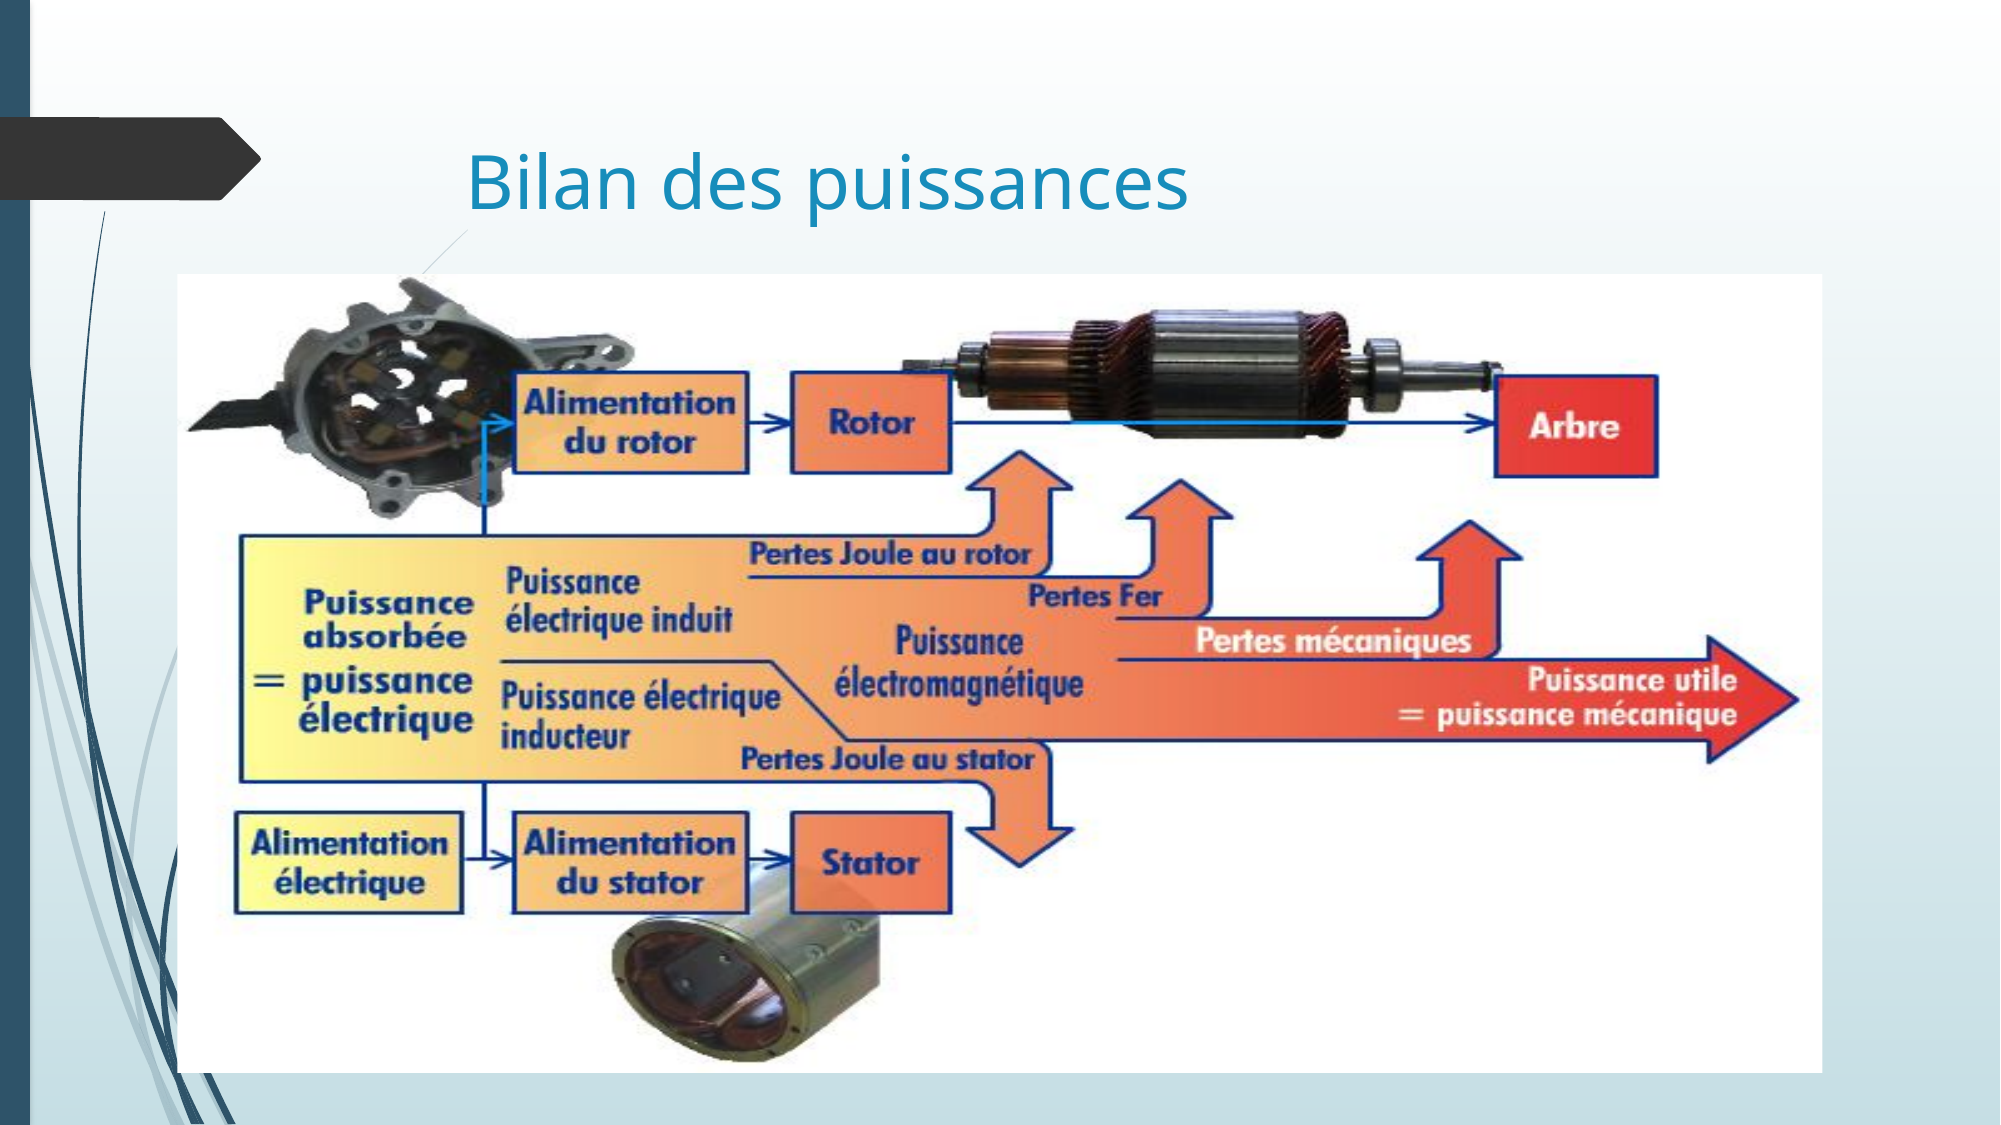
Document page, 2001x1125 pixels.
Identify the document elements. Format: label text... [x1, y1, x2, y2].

picture [177, 274, 1823, 1074]
text_box Bilan des puissances [450, 127, 1913, 338]
